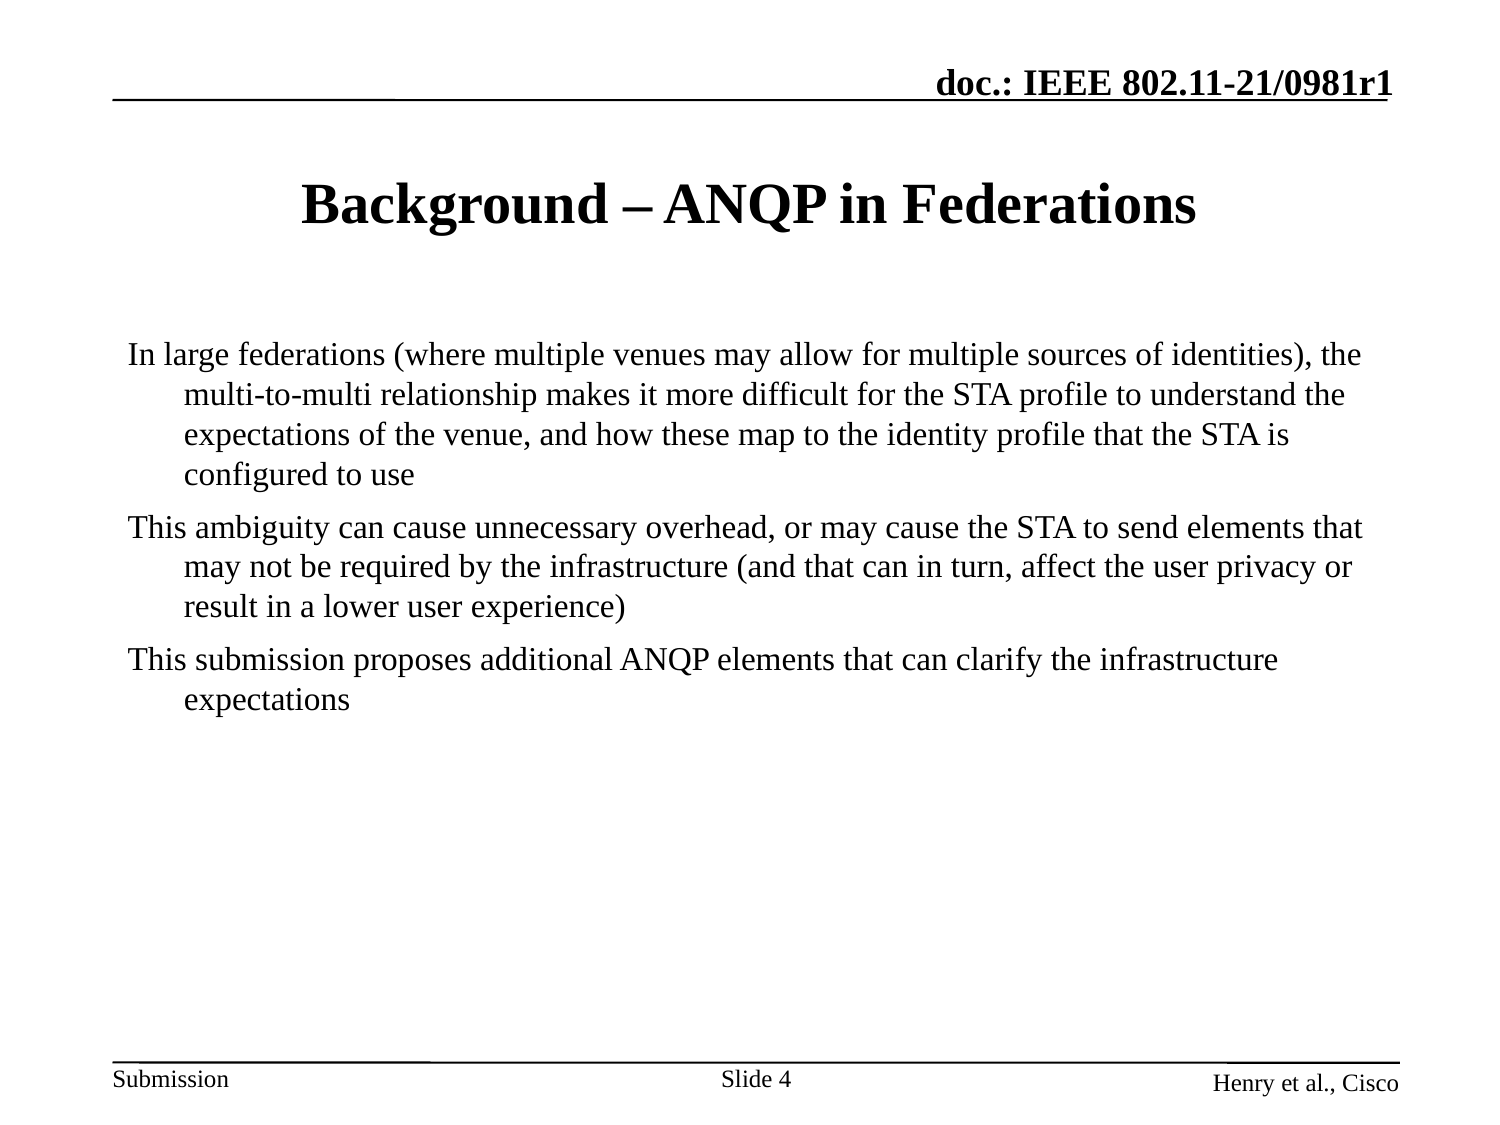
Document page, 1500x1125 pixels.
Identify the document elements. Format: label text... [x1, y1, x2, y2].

slide_number Slide 4 [712, 1061, 800, 1123]
list In large federations (where multiple venues may allow for multiple sources of identities), the multi-to-multi relationship makes it more difficult for the STA profile to understand the expectations of the venue, and how these map to the identity profile that the STA is configured to use This ambiguity can cause unnecessary overhead, or may cause the STA to send elements that may not be required by the infrastructure (and that can in turn, affect the user privacy or result in a lower user experience) This submission proposes additional ANQP elements that can clarify the infrastructure expectations [112, 324, 1388, 1000]
title Background – ANQP in Federations [112, 112, 1388, 288]
